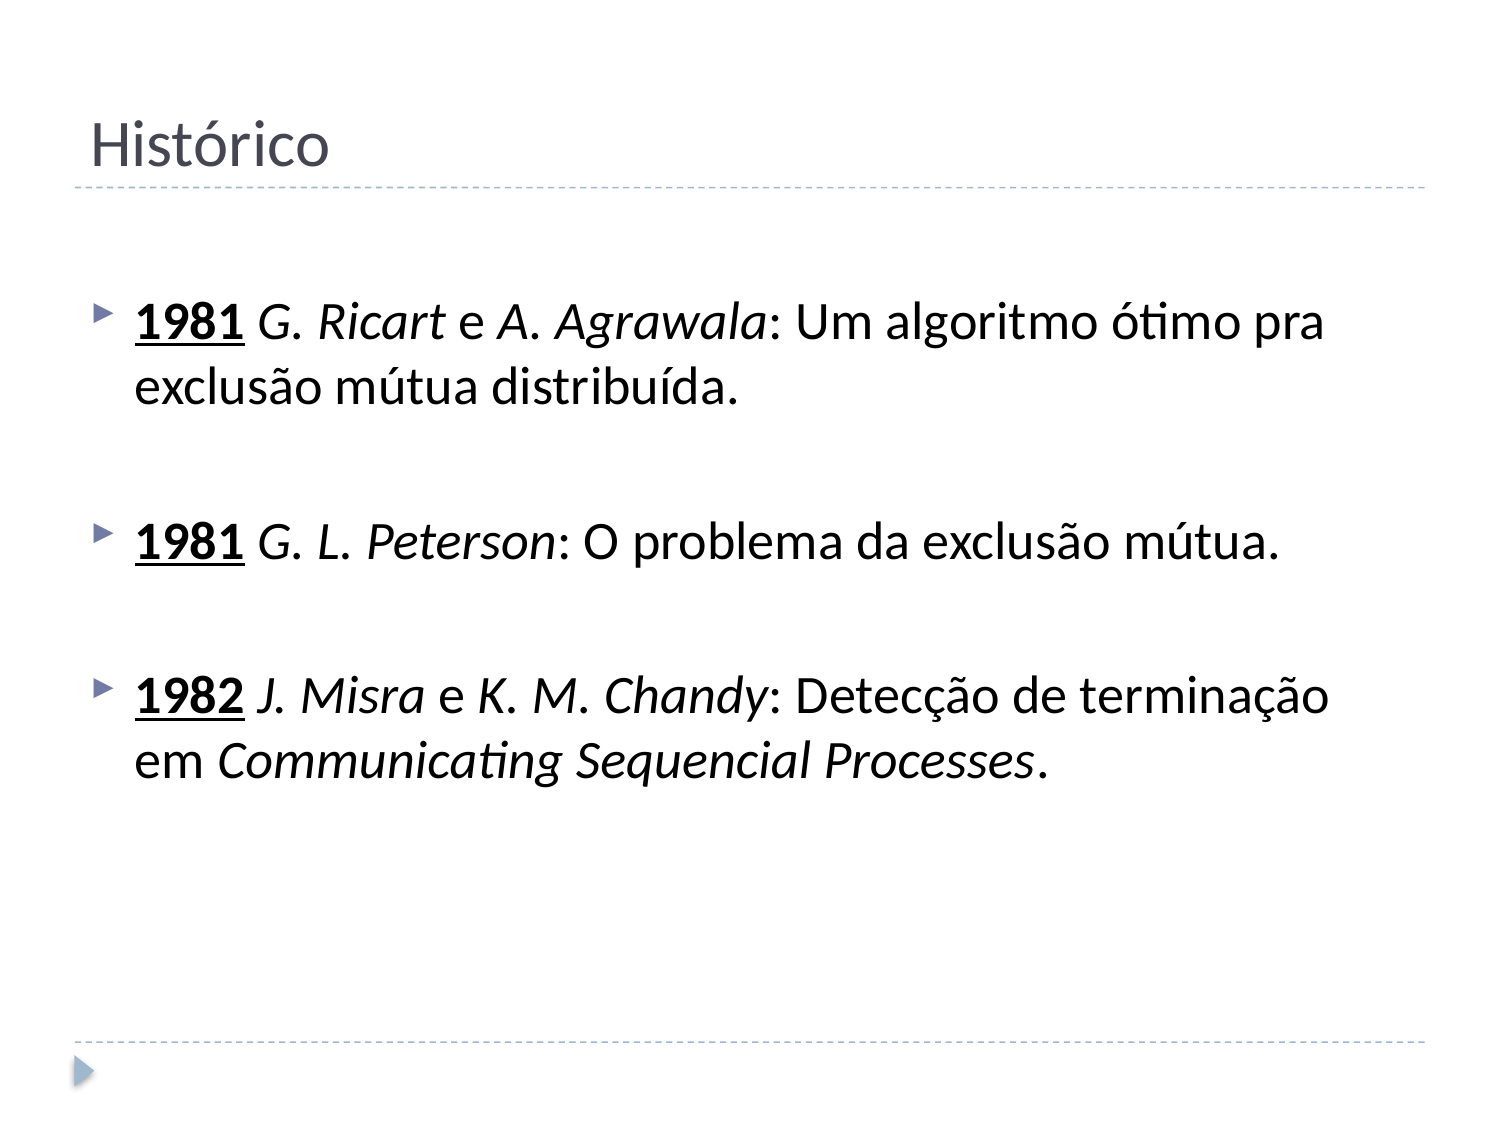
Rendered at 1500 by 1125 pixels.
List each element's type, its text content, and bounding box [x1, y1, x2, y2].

list 1981 G. Ricart e A. Agrawala: Um algoritmo ótimo pra exclusão mútua distribuída. 1981 G. L. Peterson: O problema da exclusão mútua. 1982 J. Misra e K. M. Chandy: Detecção de terminação em Communicating Sequencial Processes. [74, 199, 1426, 1011]
title Histórico [74, 24, 1426, 188]
